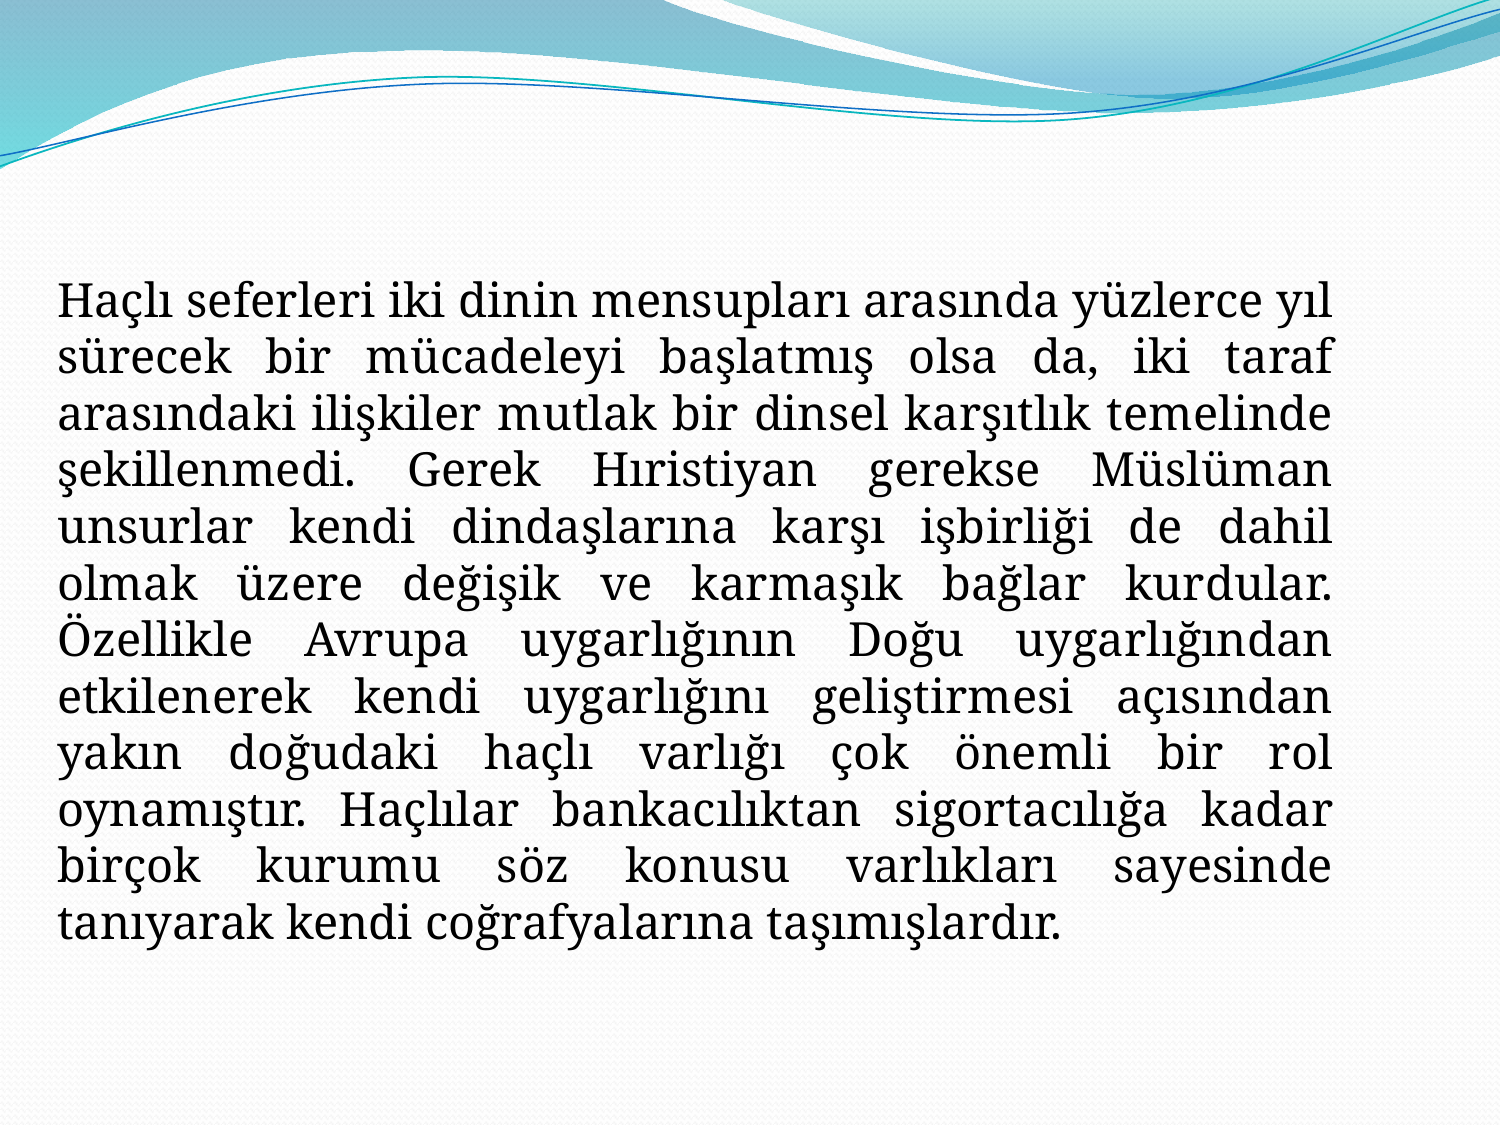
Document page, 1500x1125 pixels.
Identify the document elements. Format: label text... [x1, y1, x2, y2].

list Haçlı seferleri iki dinin mensupları arasında yüzlerce yıl sürecek bir mücadeleyi başlatmış olsa da, iki taraf arasındaki ilişkiler mutlak bir dinsel karşıtlık temelinde şekillenmedi. Gerek Hıristiyan gerekse Müslüman unsurlar kendi dindaşlarına karşı işbirliği de dahil olmak üzere değişik ve karmaşık bağlar kurdular. Özellikle Avrupa uygarlığının Doğu uygarlığından etkilenerek kendi uygarlığını geliştirmesi açısından yakın doğudaki haçlı varlığı çok önemli bir rol oynamıştır. Haçlılar bankacılıktan sigortacılığa kadar birçok kurumu söz konusu varlıkları sayesinde tanıyarak kendi coğrafyalarına taşımışlardır. [0, 262, 1350, 1005]
